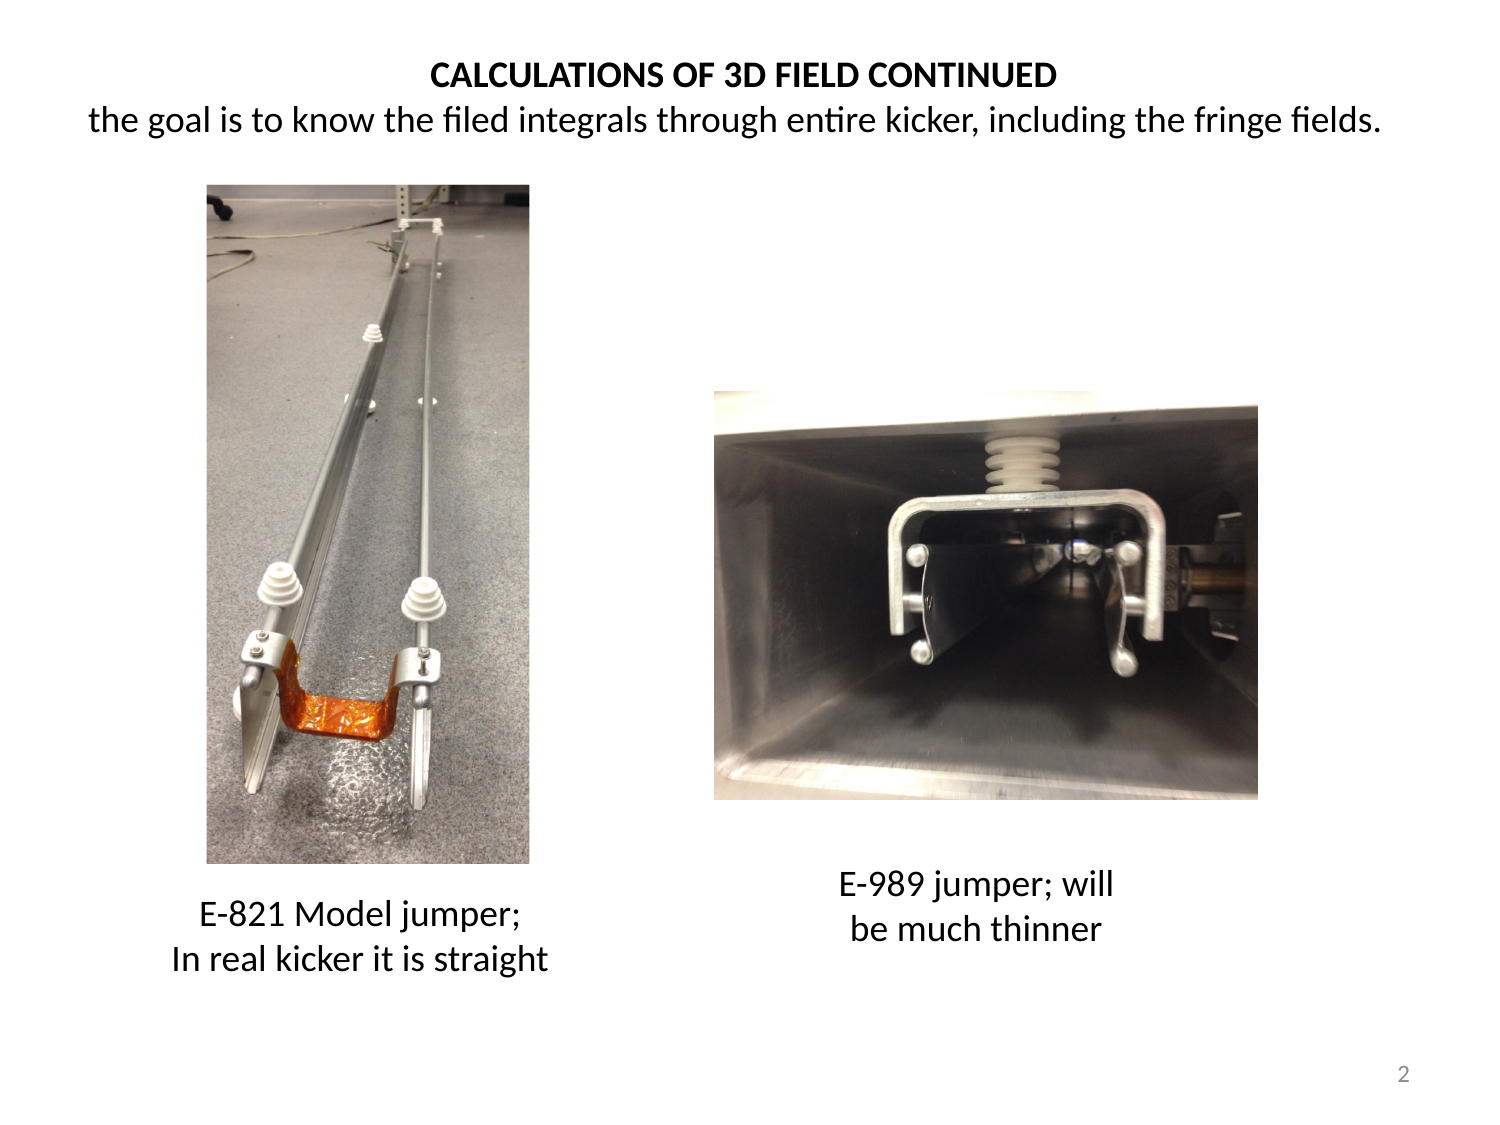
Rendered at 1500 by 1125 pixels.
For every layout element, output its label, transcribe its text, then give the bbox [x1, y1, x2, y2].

picture [28, 185, 708, 863]
slide_number 2 [1074, 1042, 1425, 1103]
text_box E-821 Model jumper; In real kicker it is straight [147, 881, 573, 987]
picture [714, 391, 1259, 800]
text_box E-989 jumper; will be much thinner [808, 851, 1144, 957]
text_box CALCULATIONS OF 3D FIELD CONTINUED the goal is to know the filed integrals through entire kicker, including the fringe fields. [64, 42, 1424, 148]
